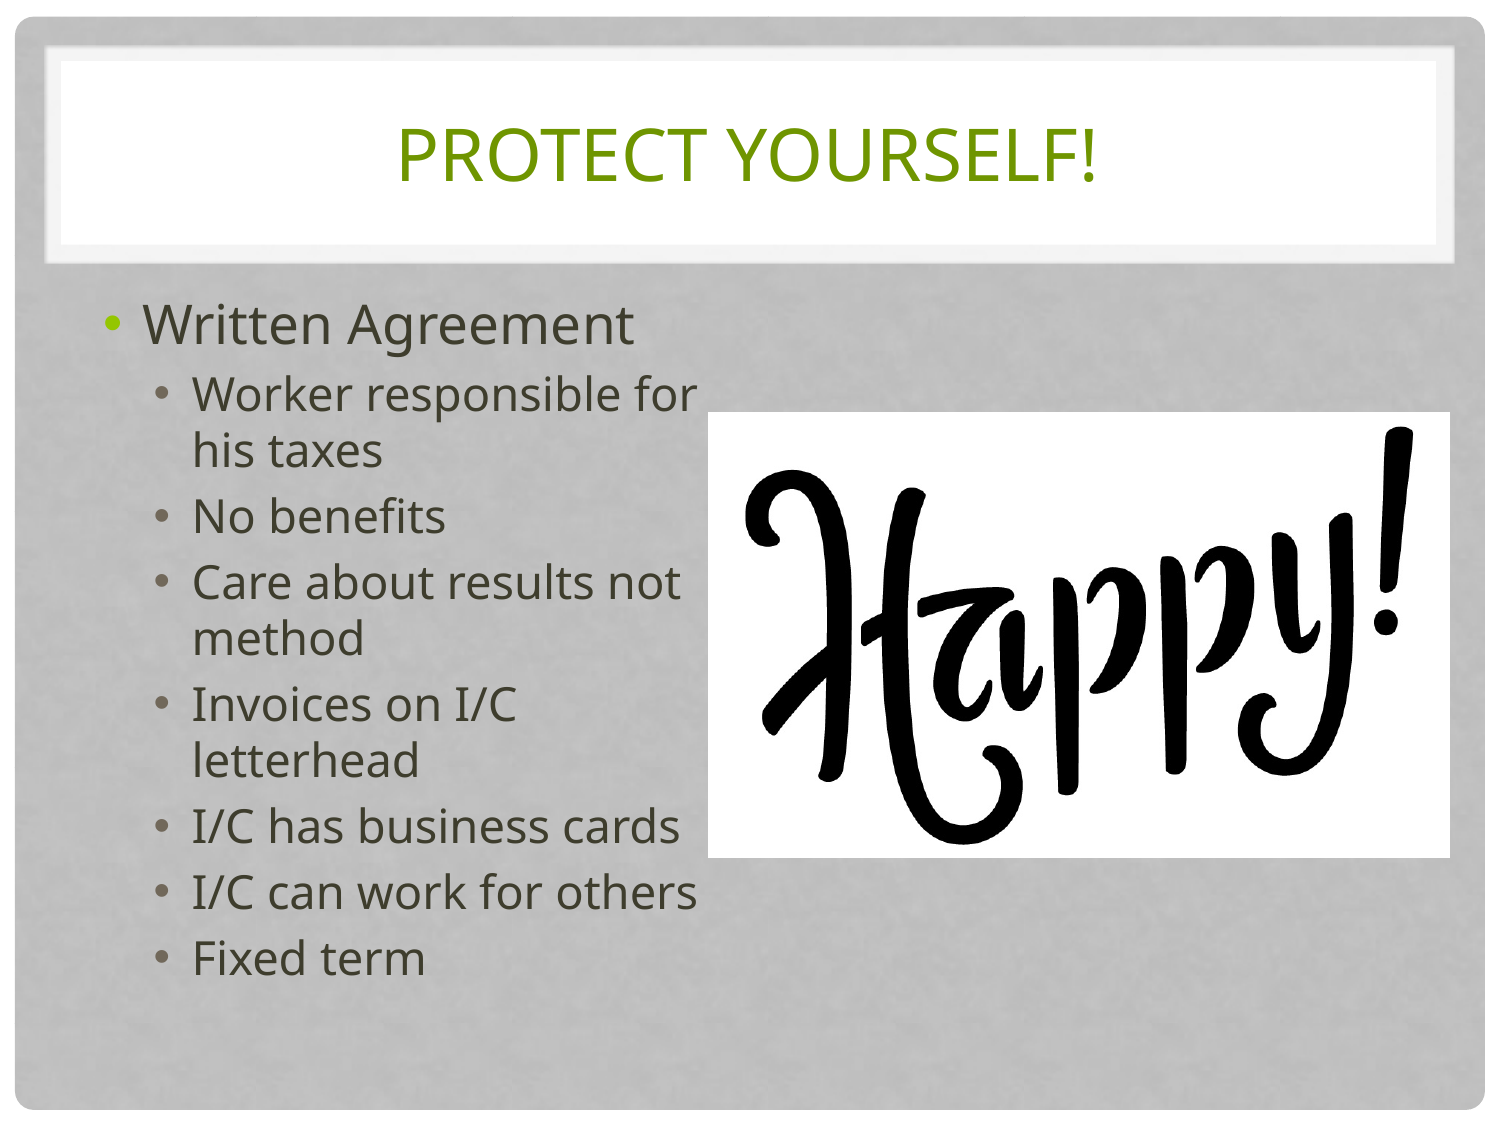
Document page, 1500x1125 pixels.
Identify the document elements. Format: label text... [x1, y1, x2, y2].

title Protect yourself! [69, 66, 1425, 238]
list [708, 412, 1451, 858]
list Written Agreement Worker responsible for his taxes No benefits Care about results not method Invoices on I/C letterhead I/C has business cards I/C can work for others Fixed term [69, 281, 733, 1005]
